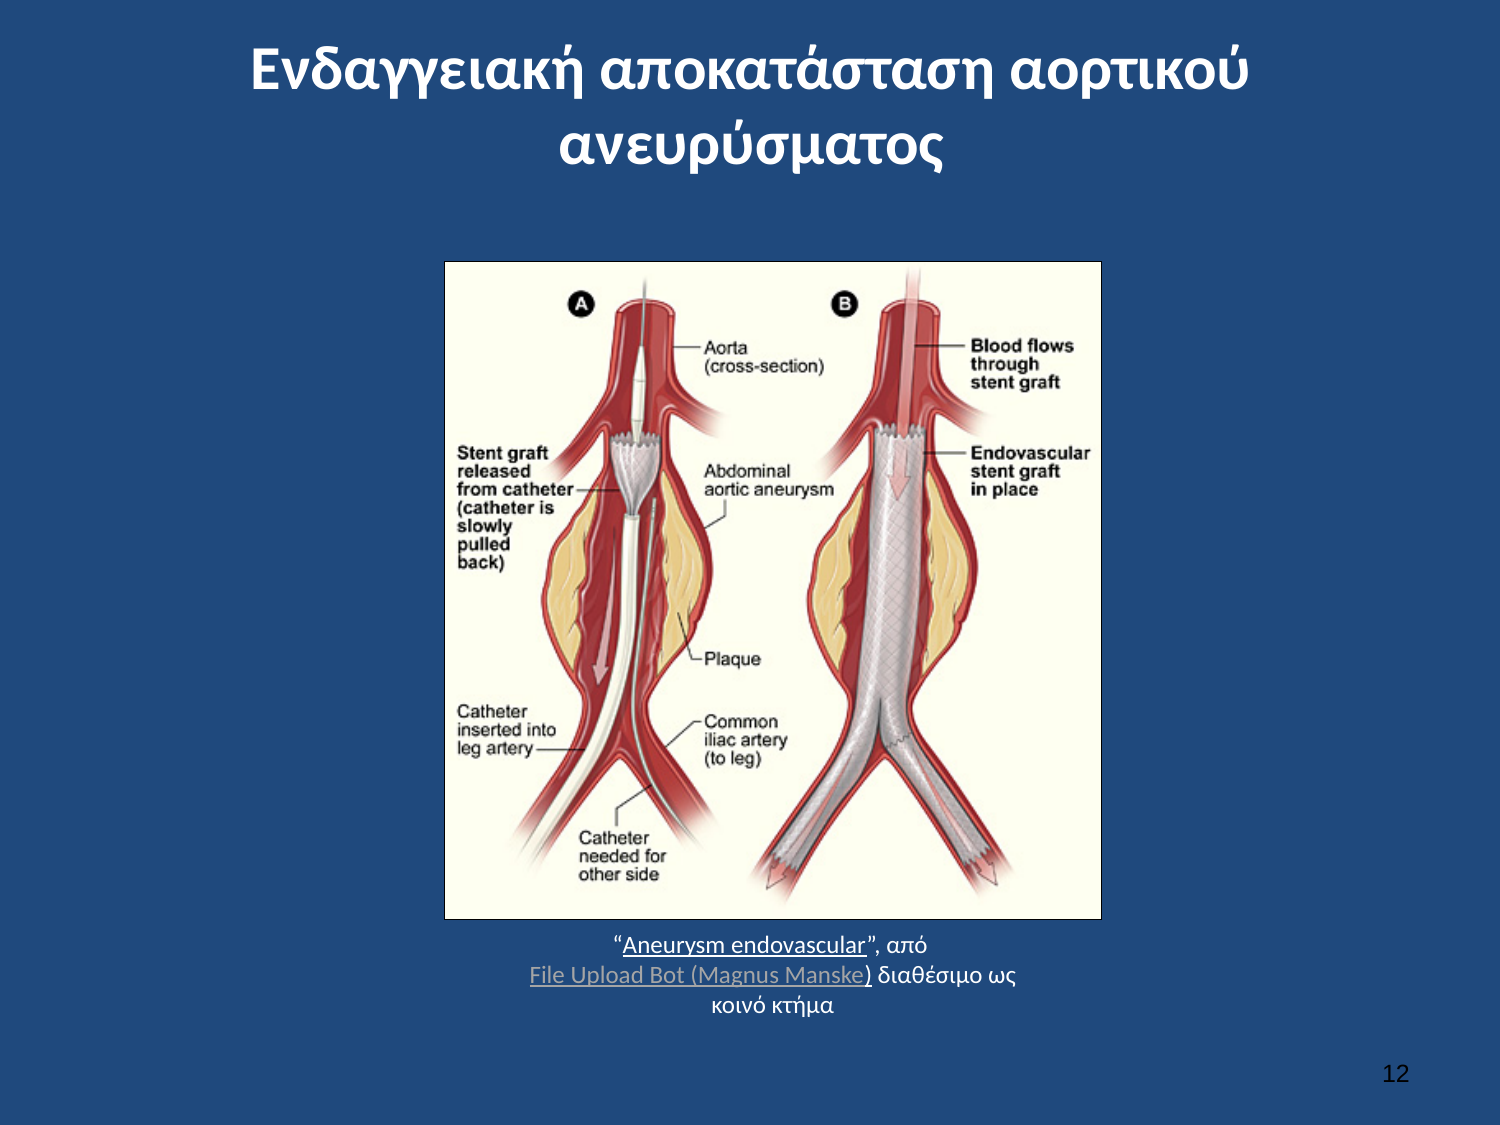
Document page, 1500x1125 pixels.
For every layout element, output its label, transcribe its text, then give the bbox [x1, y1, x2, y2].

picture [444, 261, 1102, 921]
text_box “Aneurysm endovascular”, από File Upload Bot (Magnus Manske) διαθέσιμο ως κοινό κτήμα [490, 928, 1056, 1026]
title Ενδαγγειακή αποκατάσταση αορτικού ανευρύσματος [76, 19, 1427, 185]
slide_number 11 [1074, 1042, 1425, 1103]
